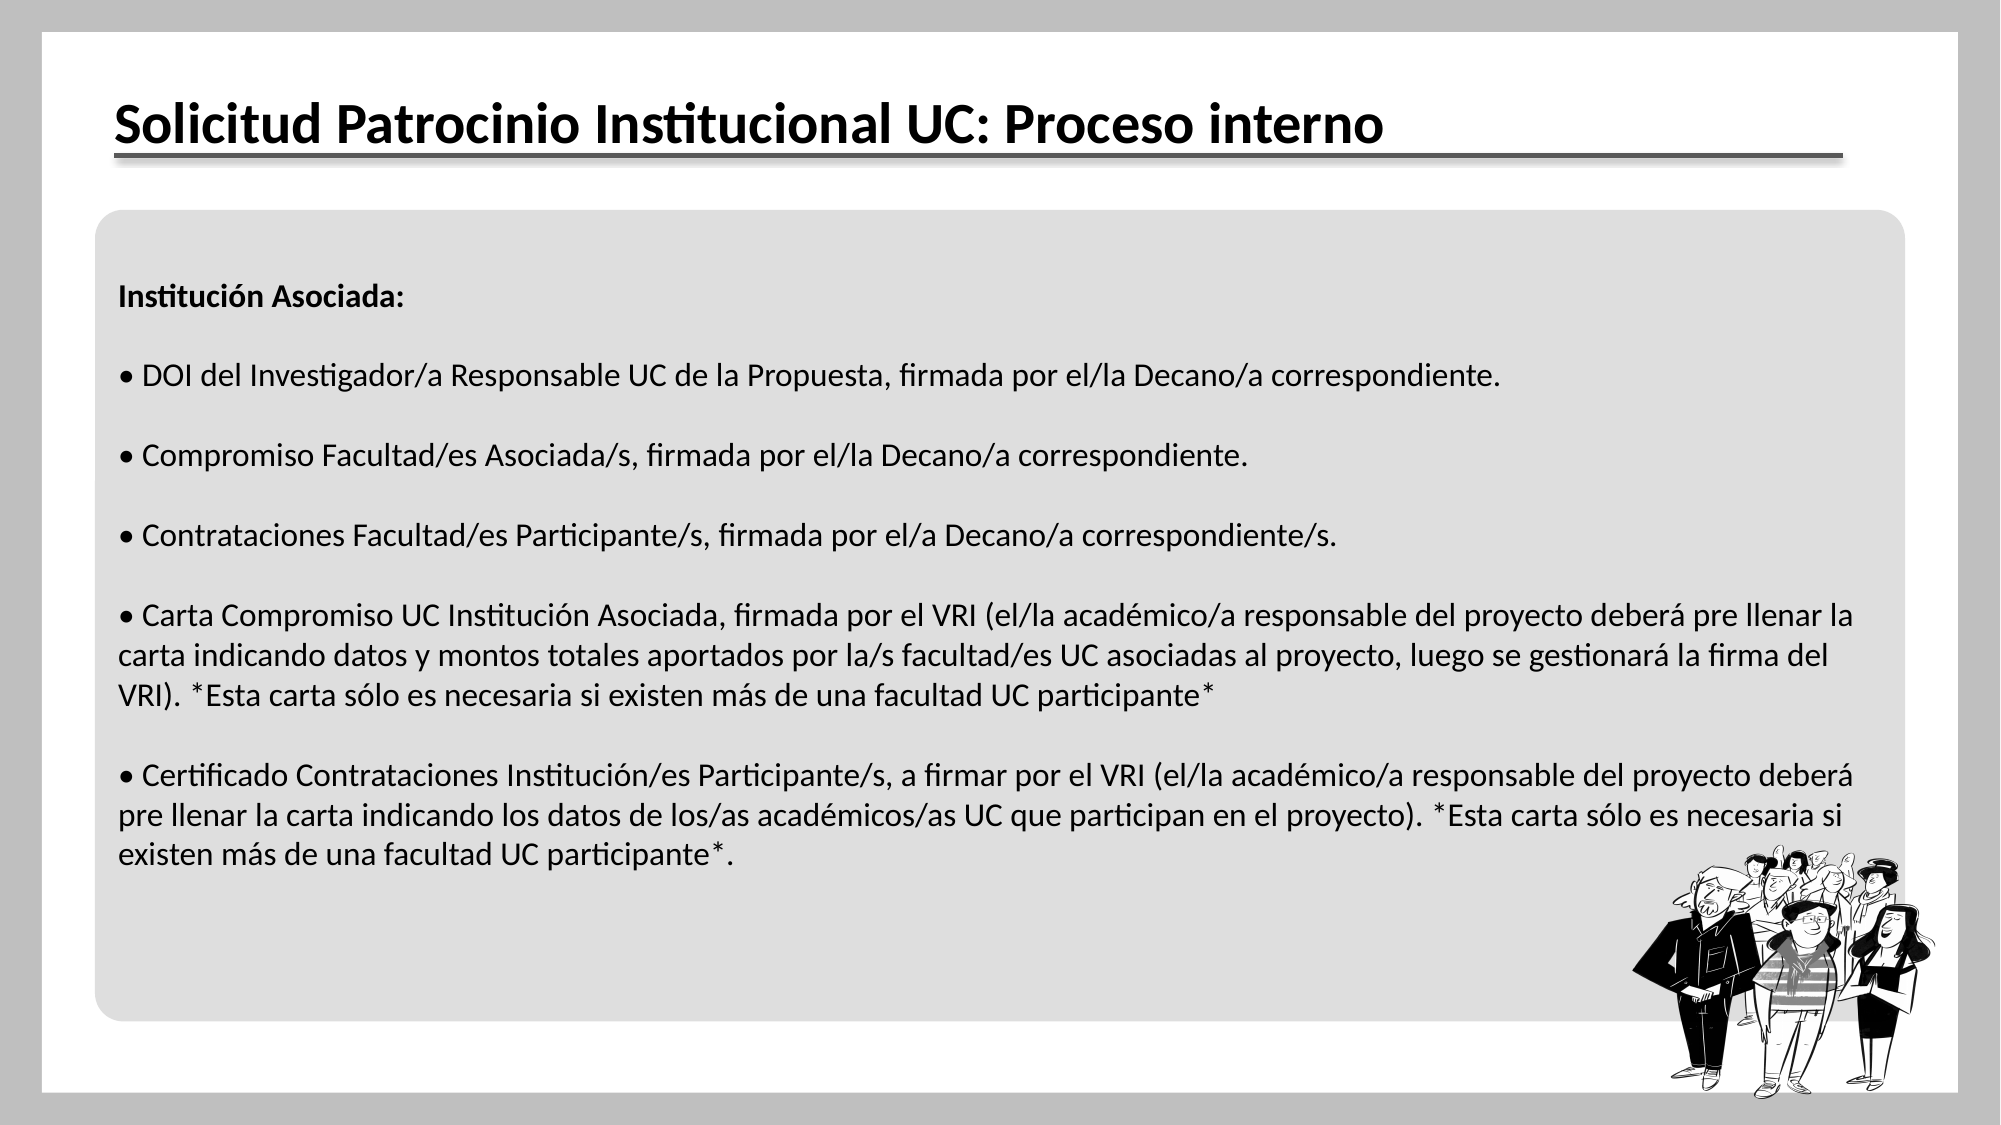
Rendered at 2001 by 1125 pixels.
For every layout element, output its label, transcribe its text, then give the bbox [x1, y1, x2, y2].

title Solicitud Patrocinio Institucional UC: Proceso interno [114, 85, 1943, 156]
text_box Institución Asociada: • DOI del Investigador/a Responsable UC de la Propuesta, firmada por el/la Decano/a correspondiente. • Compromiso Facultad/es Asociada/s, firmada por el/la Decano/a correspondiente. • Contrataciones Facultad/es Participante/s, firmada por el/a Decano/a correspondiente/s. • Carta Compromiso UC Institución Asociada, firmada por el VRI (el/la académico/a responsable del proyecto deberá pre llenar la carta indicando datos y montos totales aportados por la/s facultad/es UC asociadas al proyecto, luego se gestionará la firma del VRI). *Esta carta sólo es necesaria si existen más de una facultad UC participante* • Certificado Contrataciones Institución/es Participante/s, a firmar por el VRI (el/la académico/a responsable del proyecto deberá pre llenar la carta indicando los datos de los/as académicos/as UC que participan en el proyecto). *Esta carta sólo es necesaria si existen más de una facultad UC participante*. [94, 209, 1906, 1022]
picture [1616, 828, 1949, 1111]
